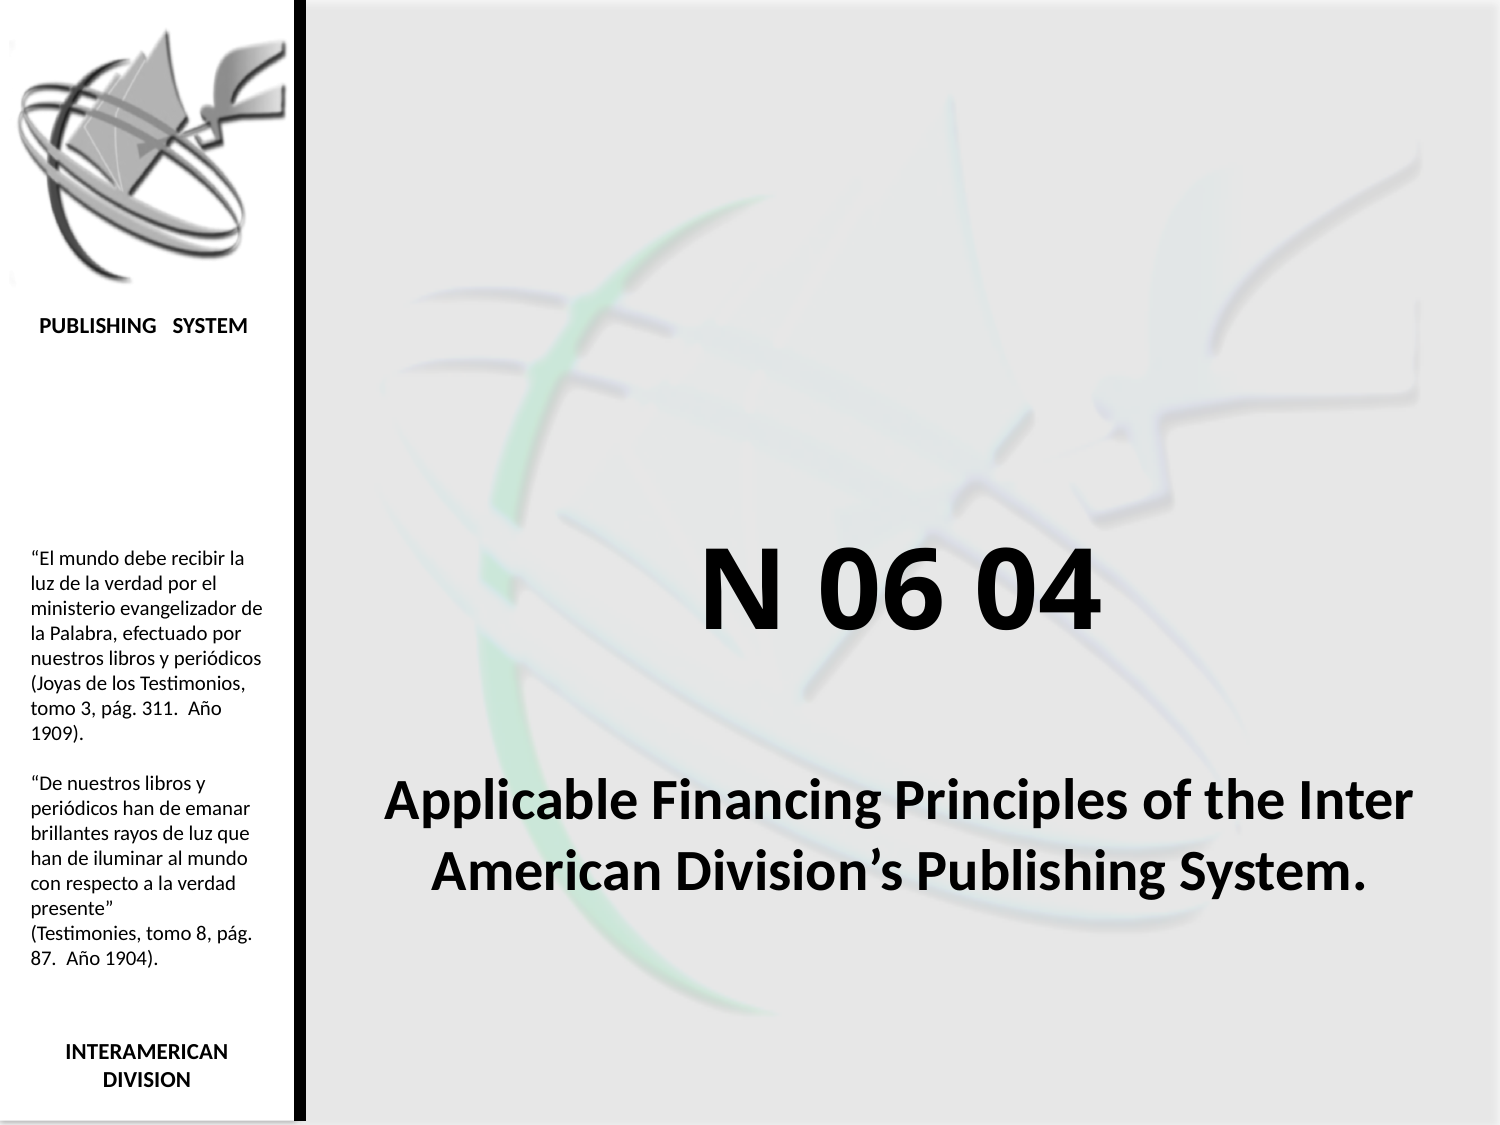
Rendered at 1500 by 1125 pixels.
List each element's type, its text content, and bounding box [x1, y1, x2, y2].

text_box N 06 04 Applicable Financing Principles of the Inter American Division’s Publishing System. [324, 509, 1475, 910]
picture [9, 12, 294, 300]
